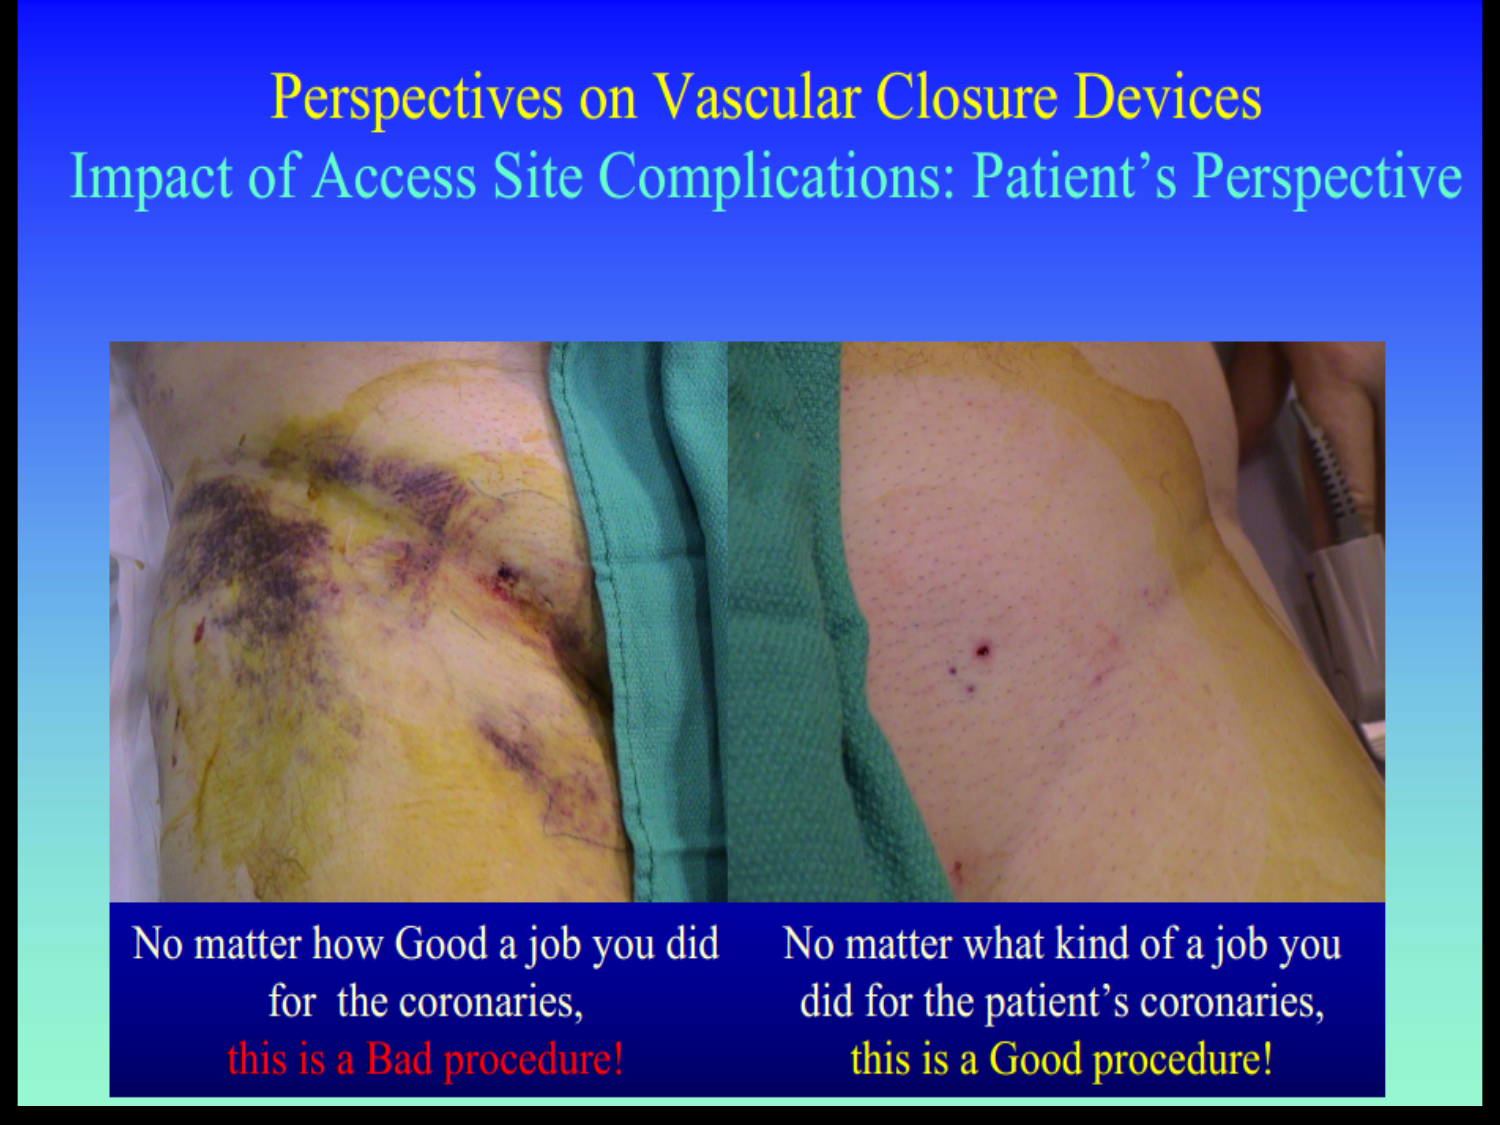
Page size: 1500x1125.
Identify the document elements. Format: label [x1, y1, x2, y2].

list [17, 0, 1483, 1107]
